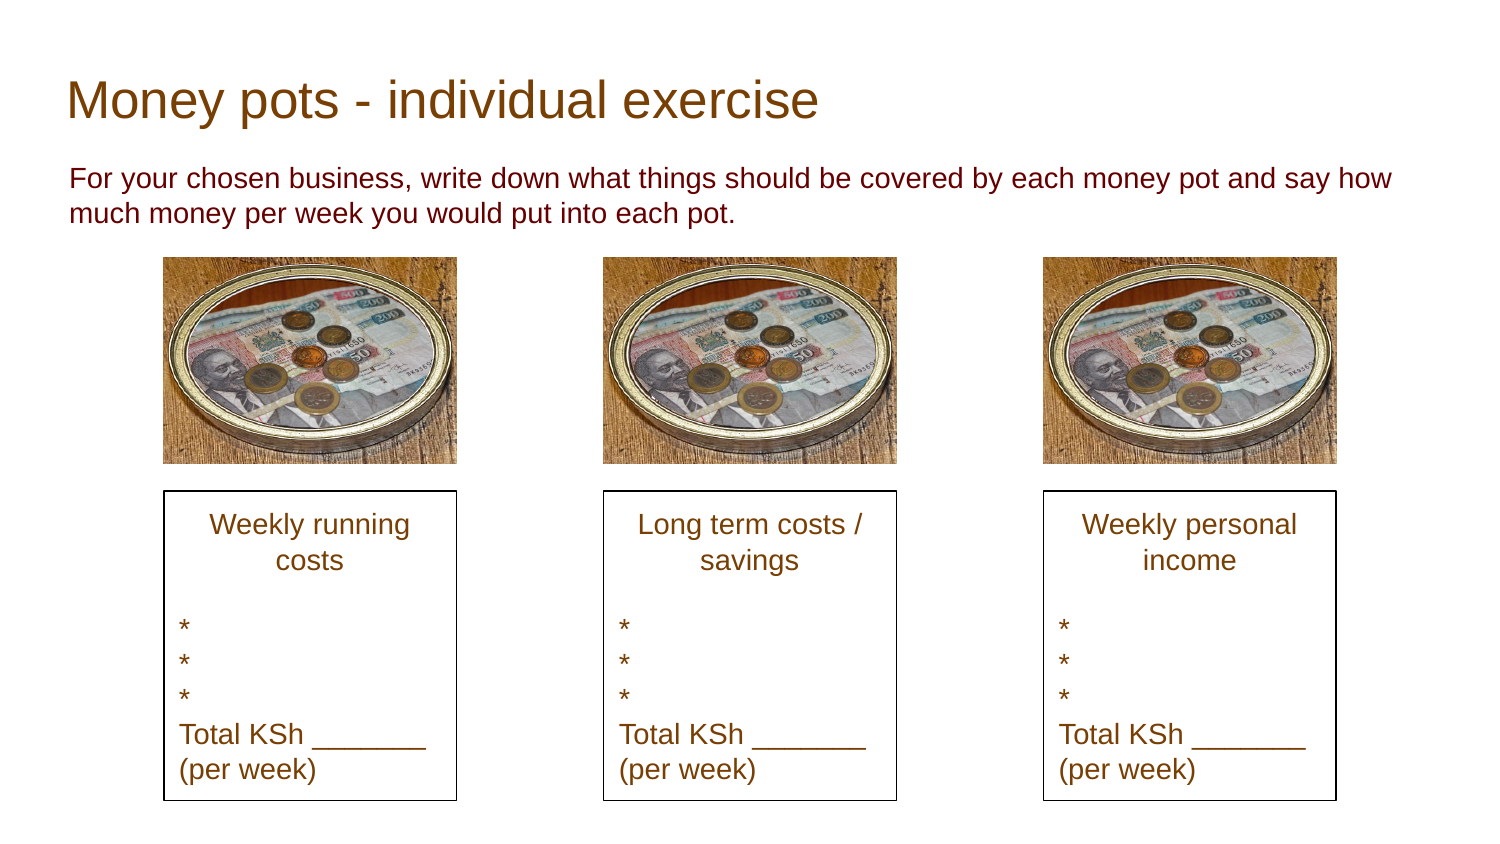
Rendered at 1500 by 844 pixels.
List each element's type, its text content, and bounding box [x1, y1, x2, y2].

text_box Long term costs / savings * * * Total KSh _______ (per week) [603, 490, 897, 801]
text_box Weekly personal income * * * Total KSh _______ (per week) [1043, 490, 1337, 801]
text_box For your chosen business, write down what things should be covered by each money pot and say how much money per week you would put into each pot. [54, 144, 1446, 245]
text_box Weekly running costs * * * Total KSh _______ (per week) [163, 490, 457, 801]
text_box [163, 257, 1337, 465]
title Money pots - individual exercise [51, 50, 1449, 145]
